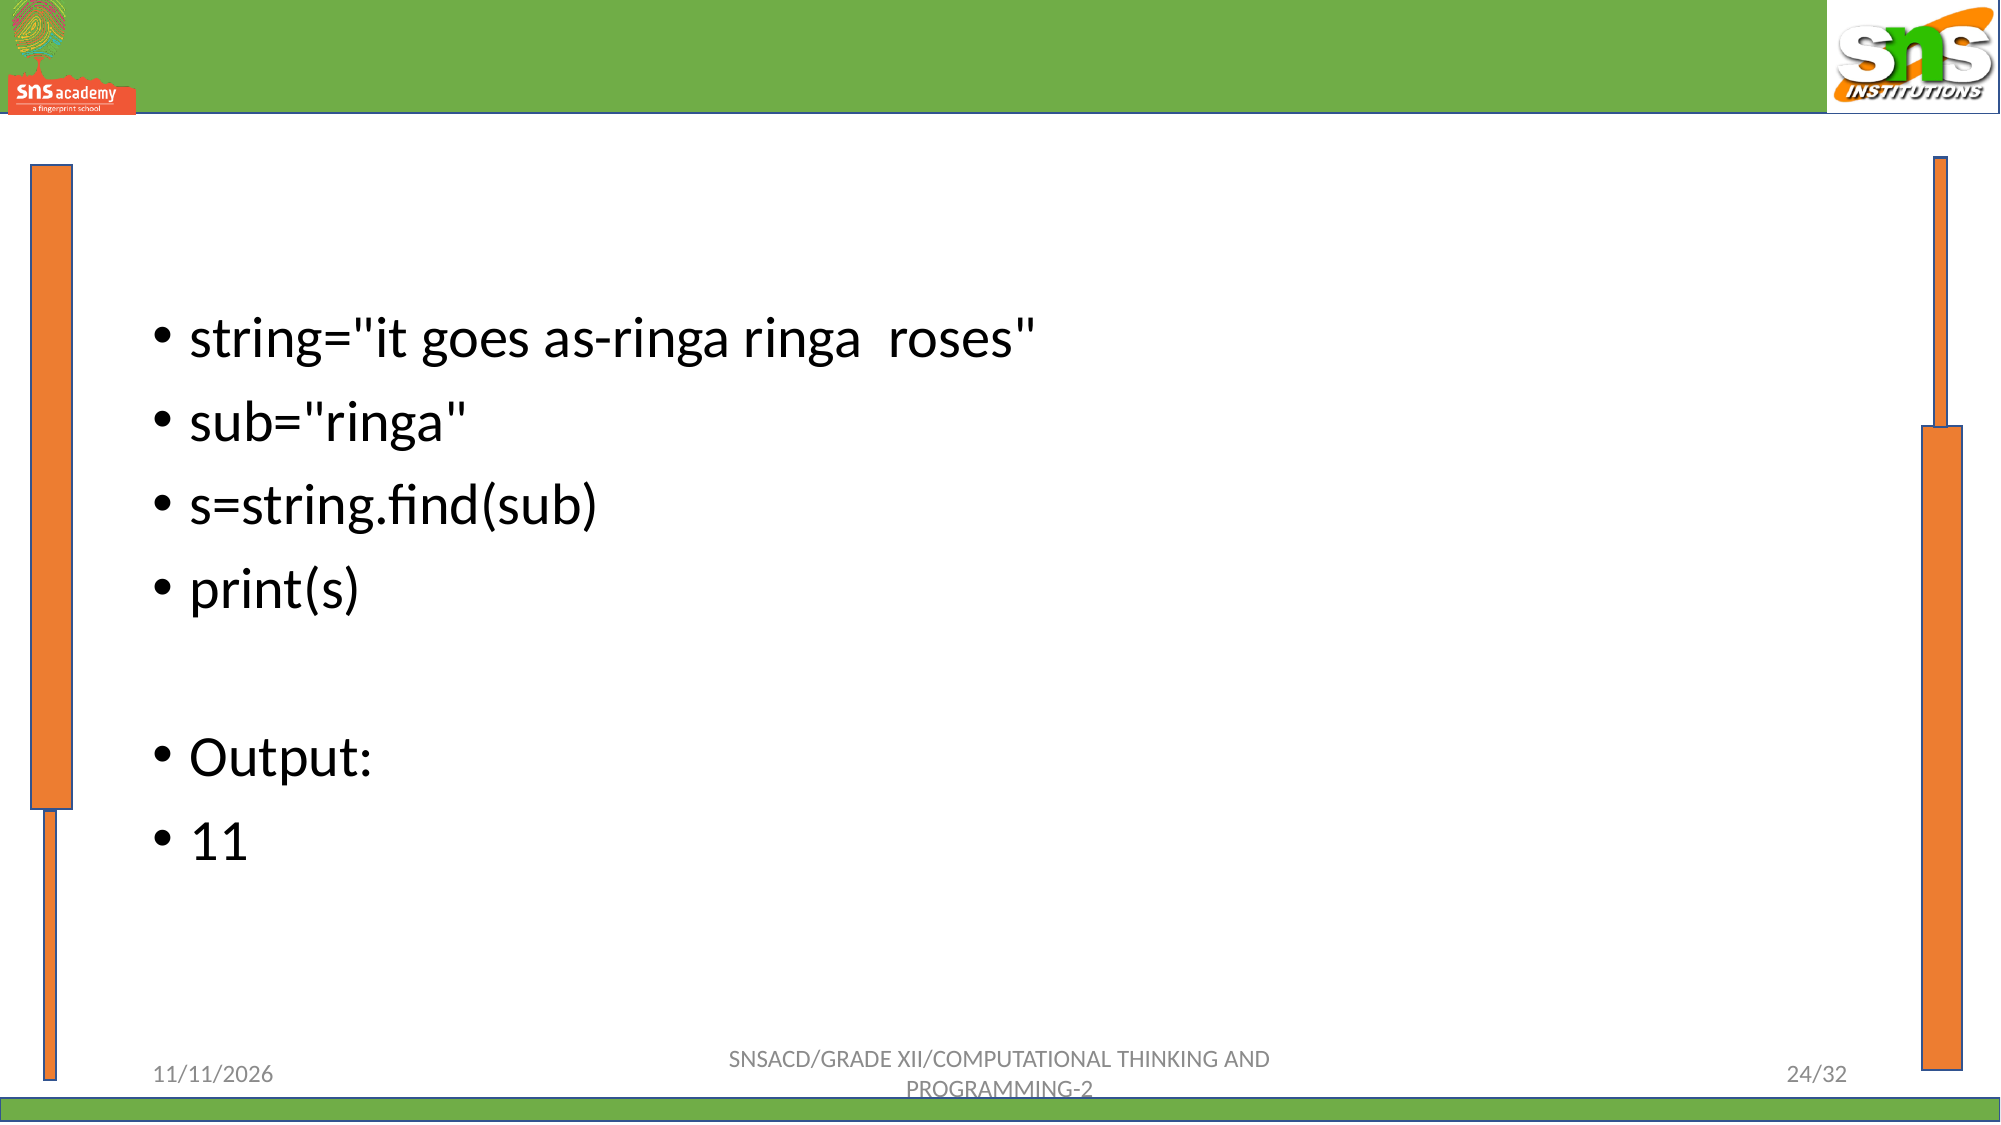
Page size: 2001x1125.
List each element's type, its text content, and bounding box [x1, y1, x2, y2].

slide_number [137, 1042, 588, 1103]
list string="it goes as-ringa ringa roses" sub="ringa" s=string.find(sub) print(s) Output: 11 [137, 299, 1863, 1014]
slide_number 24/32 [1412, 1042, 1863, 1103]
picture [8, 0, 136, 115]
footer SNSACD/GRADE XII/COMPUTATIONAL THINKING AND PROGRAMMING-2 [662, 1042, 1338, 1103]
picture [1827, 0, 1998, 113]
